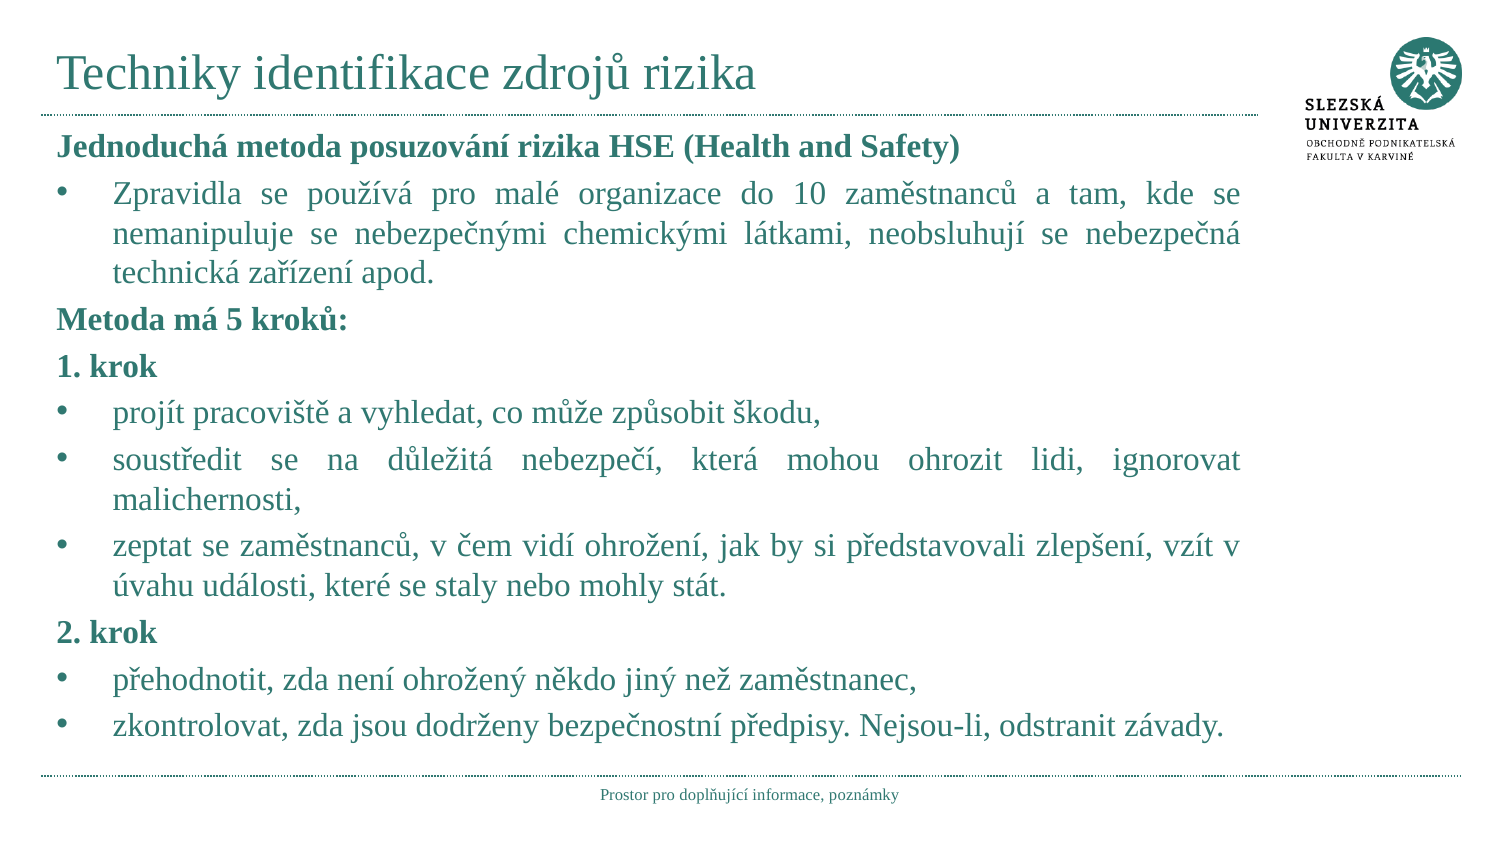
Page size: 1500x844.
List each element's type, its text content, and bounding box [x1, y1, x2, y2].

text_box Prostor pro doplňující informace, poznámky [442, 776, 1058, 811]
picture [1305, 37, 1462, 160]
text_box Jednoduchá metoda posuzování rizika HSE (Health and Safety) Zpravidla se používá pro malé organizace do 10 zaměstnanců a tam, kde se nemanipuluje se nebezpečnými chemickými látkami, neobsluhují se nebezpečná technická zařízení apod. Metoda má 5 kroků: 1. krok projít pracoviště a vyhledat, co může způsobit škodu, soustředit se na důležitá nebezpečí, která mohou ohrozit lidi, ignorovat malichernosti, zeptat se zaměstnanců, v čem vidí ohrožení, jak by si představovali zlepšení, vzít v úvahu události, které se staly nebo mohly stát. 2. krok přehodnotit, zda není ohrožený někdo jiný než zaměstnanec, zkontrolovat, zda jsou dodrženy bezpečnostní předpisy. Nejsou-li, odstranit závady. [41, 116, 1258, 625]
title Techniky identifikace zdrojů rizika [41, 32, 1034, 116]
